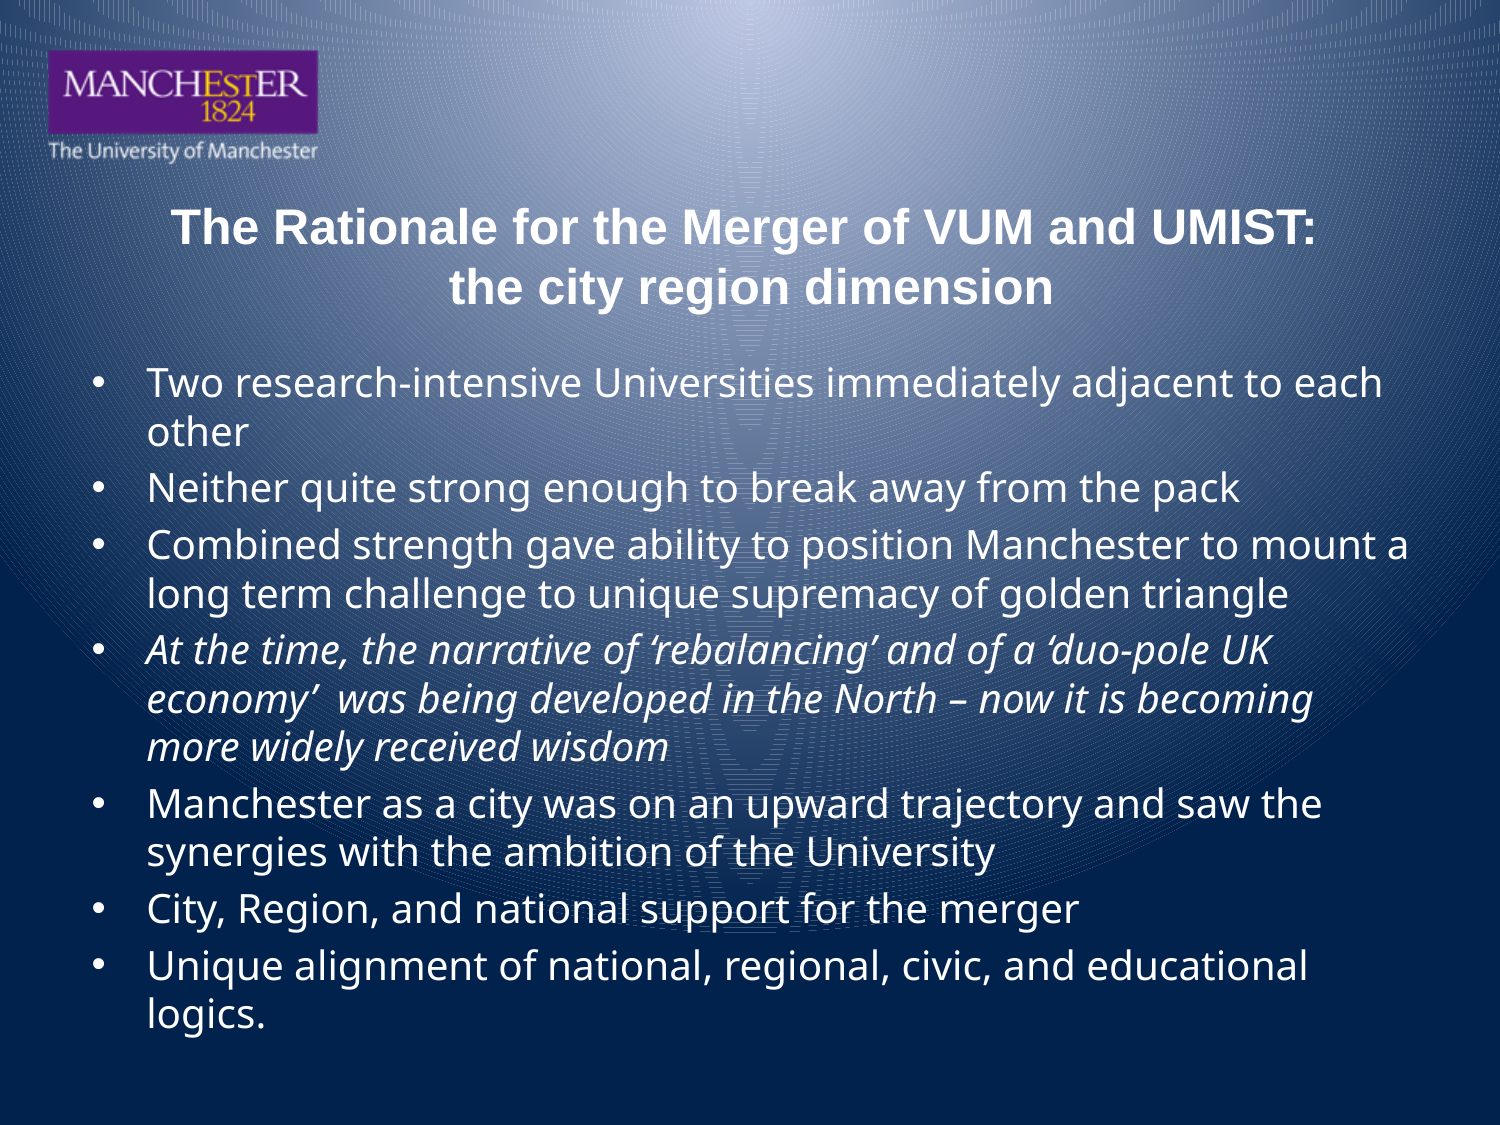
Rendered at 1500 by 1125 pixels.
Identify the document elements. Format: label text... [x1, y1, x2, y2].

title The Rationale for the Merger of VUM and UMIST: the city region dimension [76, 160, 1427, 349]
picture [41, 43, 326, 173]
list Two research-intensive Universities immediately adjacent to each other Neither quite strong enough to break away from the pack Combined strength gave ability to position Manchester to mount a long term challenge to unique supremacy of golden triangle At the time, the narrative of ‘rebalancing’ and of a ‘duo-pole UK economy’ was being developed in the North – now it is becoming more widely received wisdom Manchester as a city was on an upward trajectory and saw the synergies with the ambition of the University City, Region, and national support for the merger Unique alignment of national, regional, civic, and educational logics. [76, 349, 1427, 1053]
